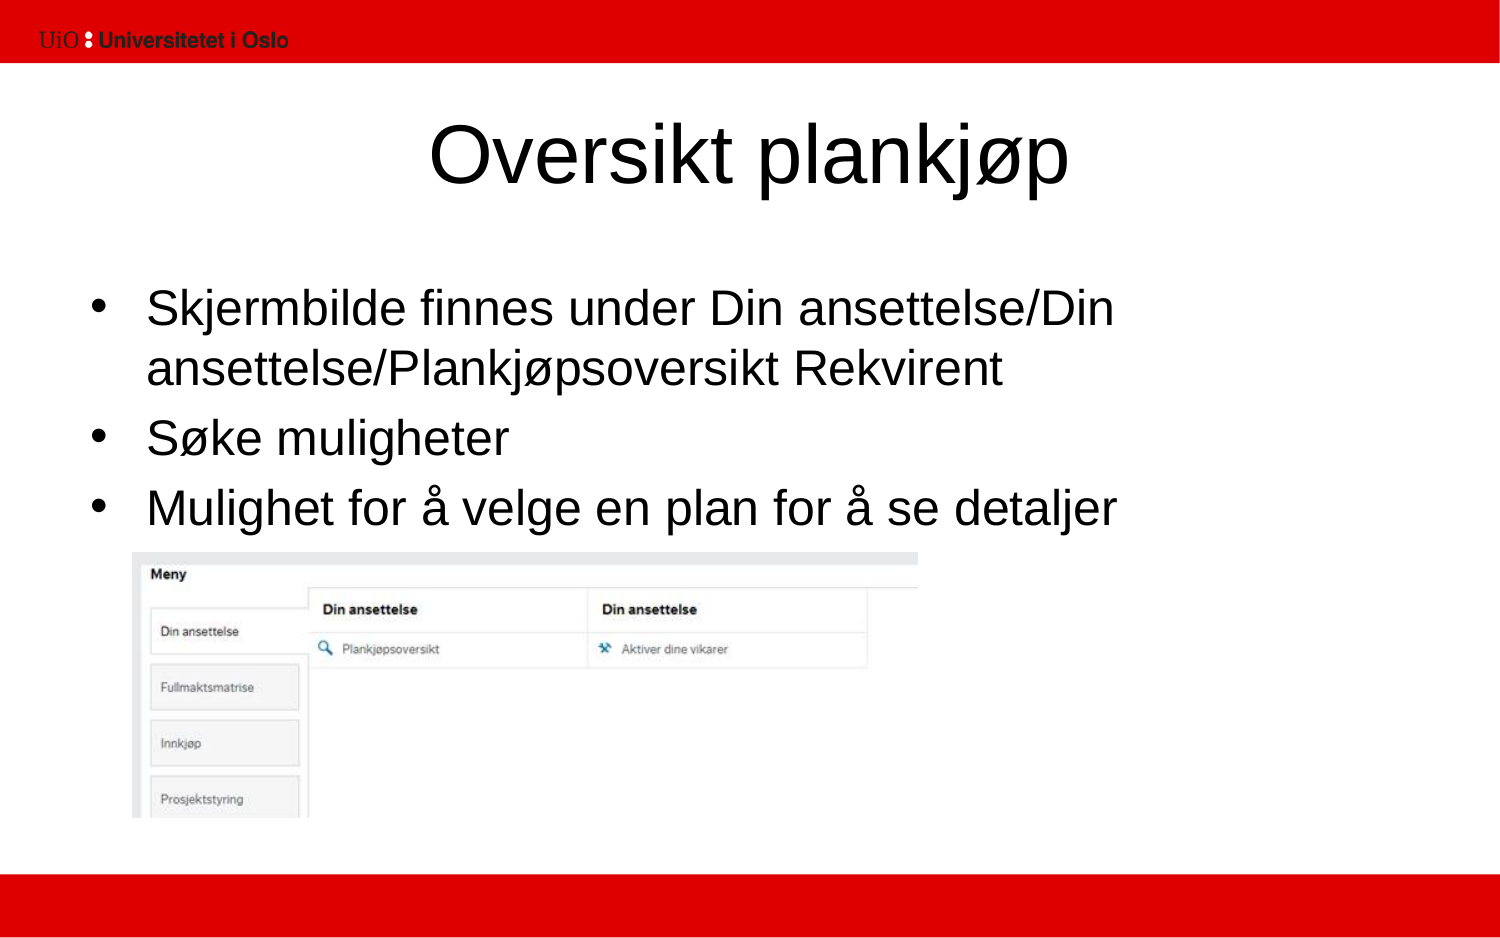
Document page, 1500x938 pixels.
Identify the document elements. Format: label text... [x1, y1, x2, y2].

title Oversikt plankjøp [75, 78, 1425, 221]
list Skjermbilde finnes under Din ansettelse/Din ansettelse/Plankjøpsoversikt Rekvirent Søke muligheter Mulighet for å velge en plan for å se detaljer [75, 267, 1425, 838]
picture [131, 552, 919, 818]
picture [39, 31, 288, 48]
